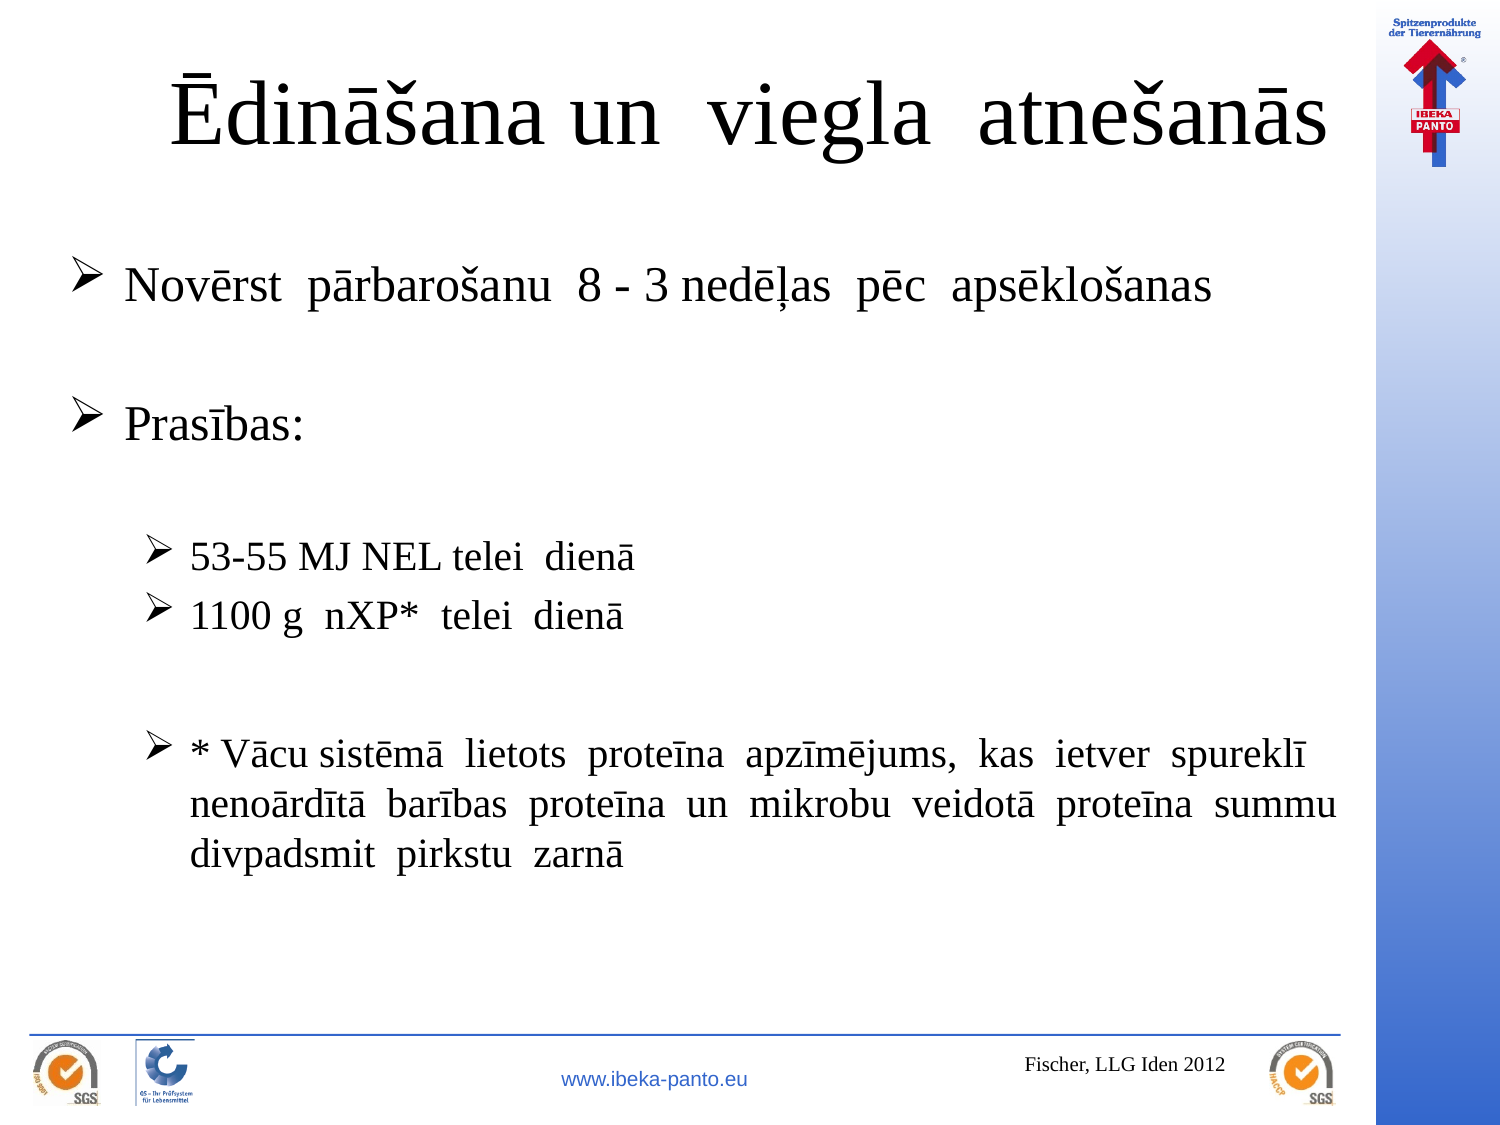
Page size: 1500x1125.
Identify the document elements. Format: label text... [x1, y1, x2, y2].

title Ēdināšana un viegla atnešanās [75, 45, 1425, 233]
text_box Fischer, LLG Iden 2012 [1009, 1043, 1282, 1083]
picture [1269, 1040, 1336, 1106]
picture [33, 1040, 101, 1106]
list Novērst pārbarošanu 8 - 3 nedēļas pēc apsēklošanas Prasības: 53-55 MJ NEL telei dienā 1100 g nXP* telei dienā * Vācu sistēmā lietots proteīna apzīmējums, kas ietver spureklī nenoārdītā barības proteīna un mikrobu veidotā proteīna summu divpadsmit pirkstu zarnā [53, 243, 1404, 1040]
picture [1387, 18, 1481, 173]
